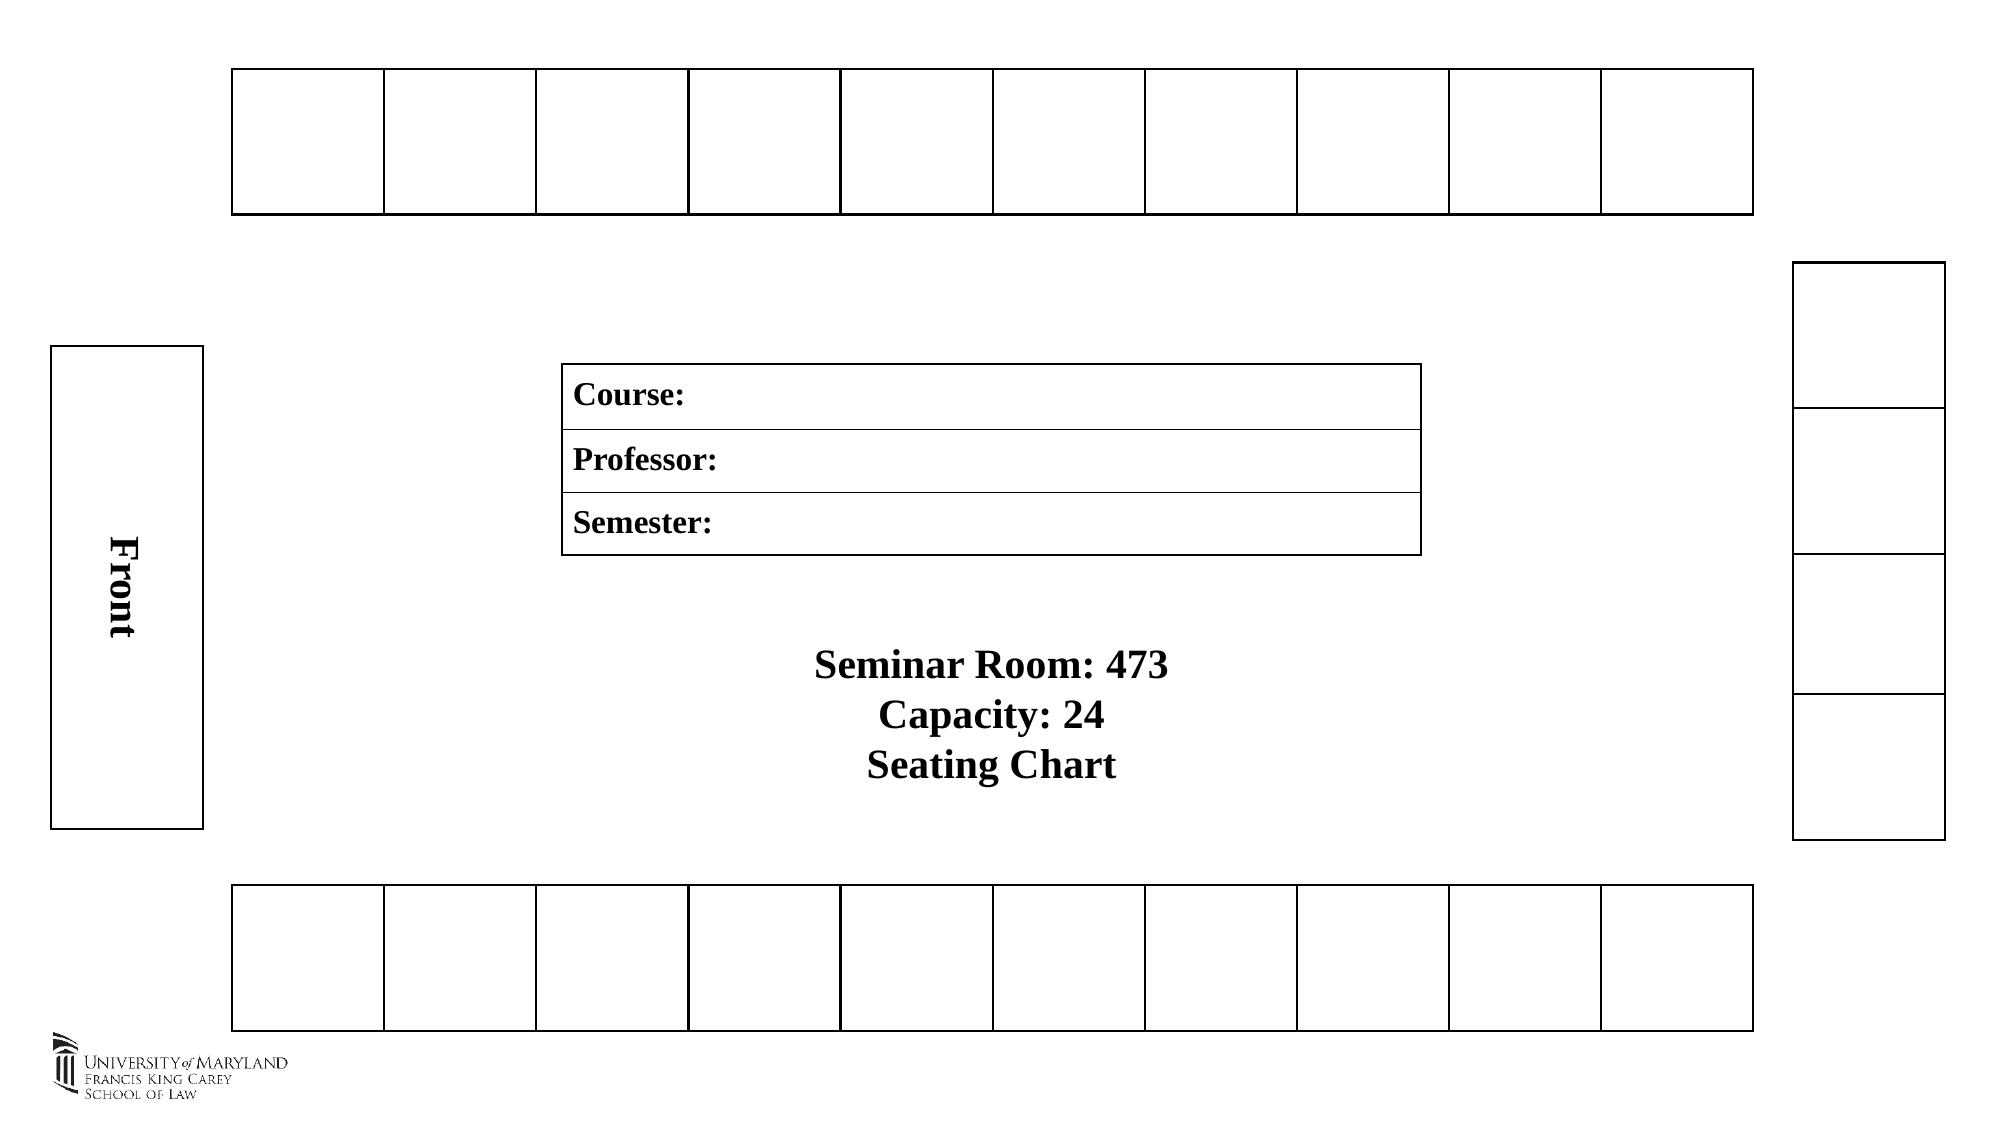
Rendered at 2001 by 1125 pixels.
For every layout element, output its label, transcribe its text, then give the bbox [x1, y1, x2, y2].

text_box [994, 68, 1146, 216]
text_box [1146, 68, 1296, 216]
text_box [561, 493, 1422, 556]
text_box [1600, 68, 1754, 216]
text_box [231, 884, 383, 1032]
text_box [1792, 553, 1946, 693]
text_box [535, 884, 689, 1032]
text_box [1450, 68, 1600, 216]
text_box [561, 363, 1422, 429]
text_box [840, 68, 994, 216]
text_box [50, 345, 204, 830]
text_box Professor: [558, 429, 841, 484]
text_box [231, 68, 385, 216]
text_box Front [95, 521, 160, 724]
text_box [1602, 884, 1754, 1032]
text_box [1298, 884, 1450, 1032]
text_box Course: [558, 364, 841, 420]
text_box [842, 884, 994, 1032]
picture [48, 1031, 292, 1101]
text_box [561, 430, 1422, 492]
text_box [689, 884, 842, 1032]
text_box [994, 884, 1146, 1032]
text_box [385, 68, 535, 216]
text_box Seminar Room: 473 Capacity: 24 Seating Chart [669, 629, 1314, 794]
text_box [1792, 261, 1946, 407]
text_box [1146, 884, 1298, 1032]
text_box [1792, 693, 1946, 841]
text_box [689, 68, 840, 216]
text_box [535, 68, 689, 216]
text_box Semester: [558, 492, 841, 547]
text_box [1792, 407, 1946, 553]
text_box [383, 884, 535, 1032]
text_box [1296, 68, 1450, 216]
text_box [1450, 884, 1602, 1032]
